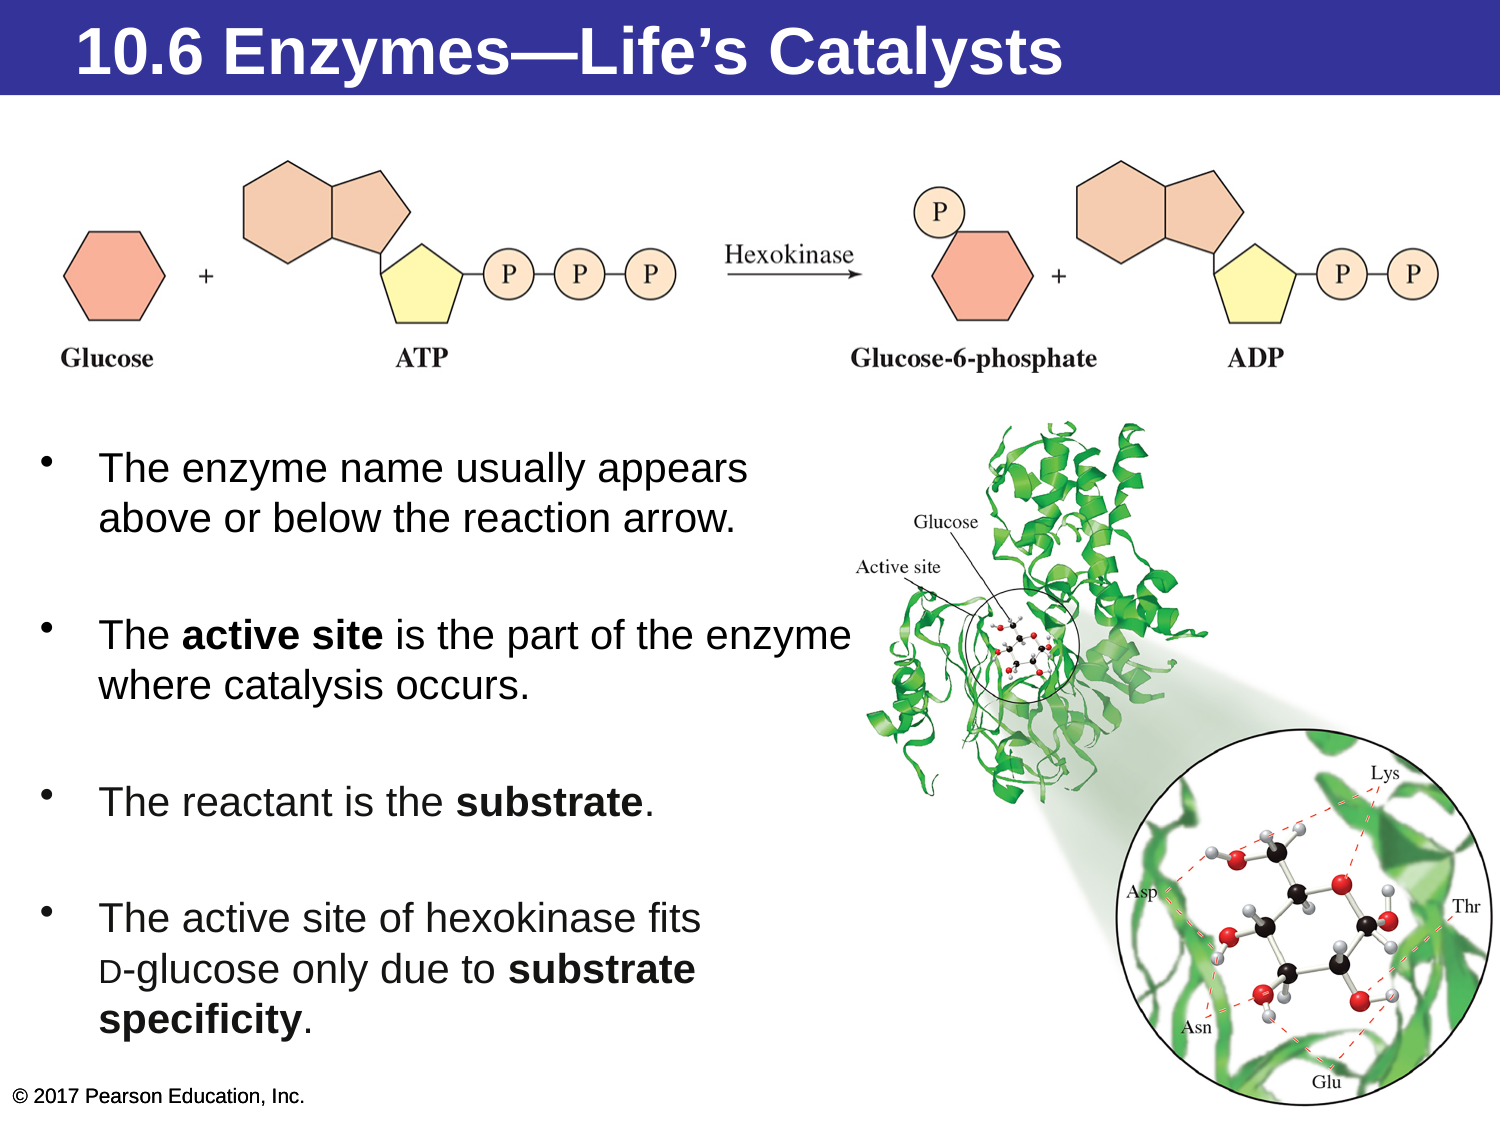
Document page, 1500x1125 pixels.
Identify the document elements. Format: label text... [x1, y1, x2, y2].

list The enzyme name usually appears above or below the reaction arrow. The active site is the part of the enzyme where catalysis occurs. The reactant is the substrate. The active site of hexokinase fits D-glucose only due to substrate specificity. [24, 433, 777, 1065]
picture [782, 413, 1500, 1107]
picture [49, 149, 1451, 380]
text_box © 2017 Pearson Education, Inc. [12, 1083, 781, 1113]
text_box 10.6 Enzymes—Life’s Catalysts [0, 0, 1500, 95]
